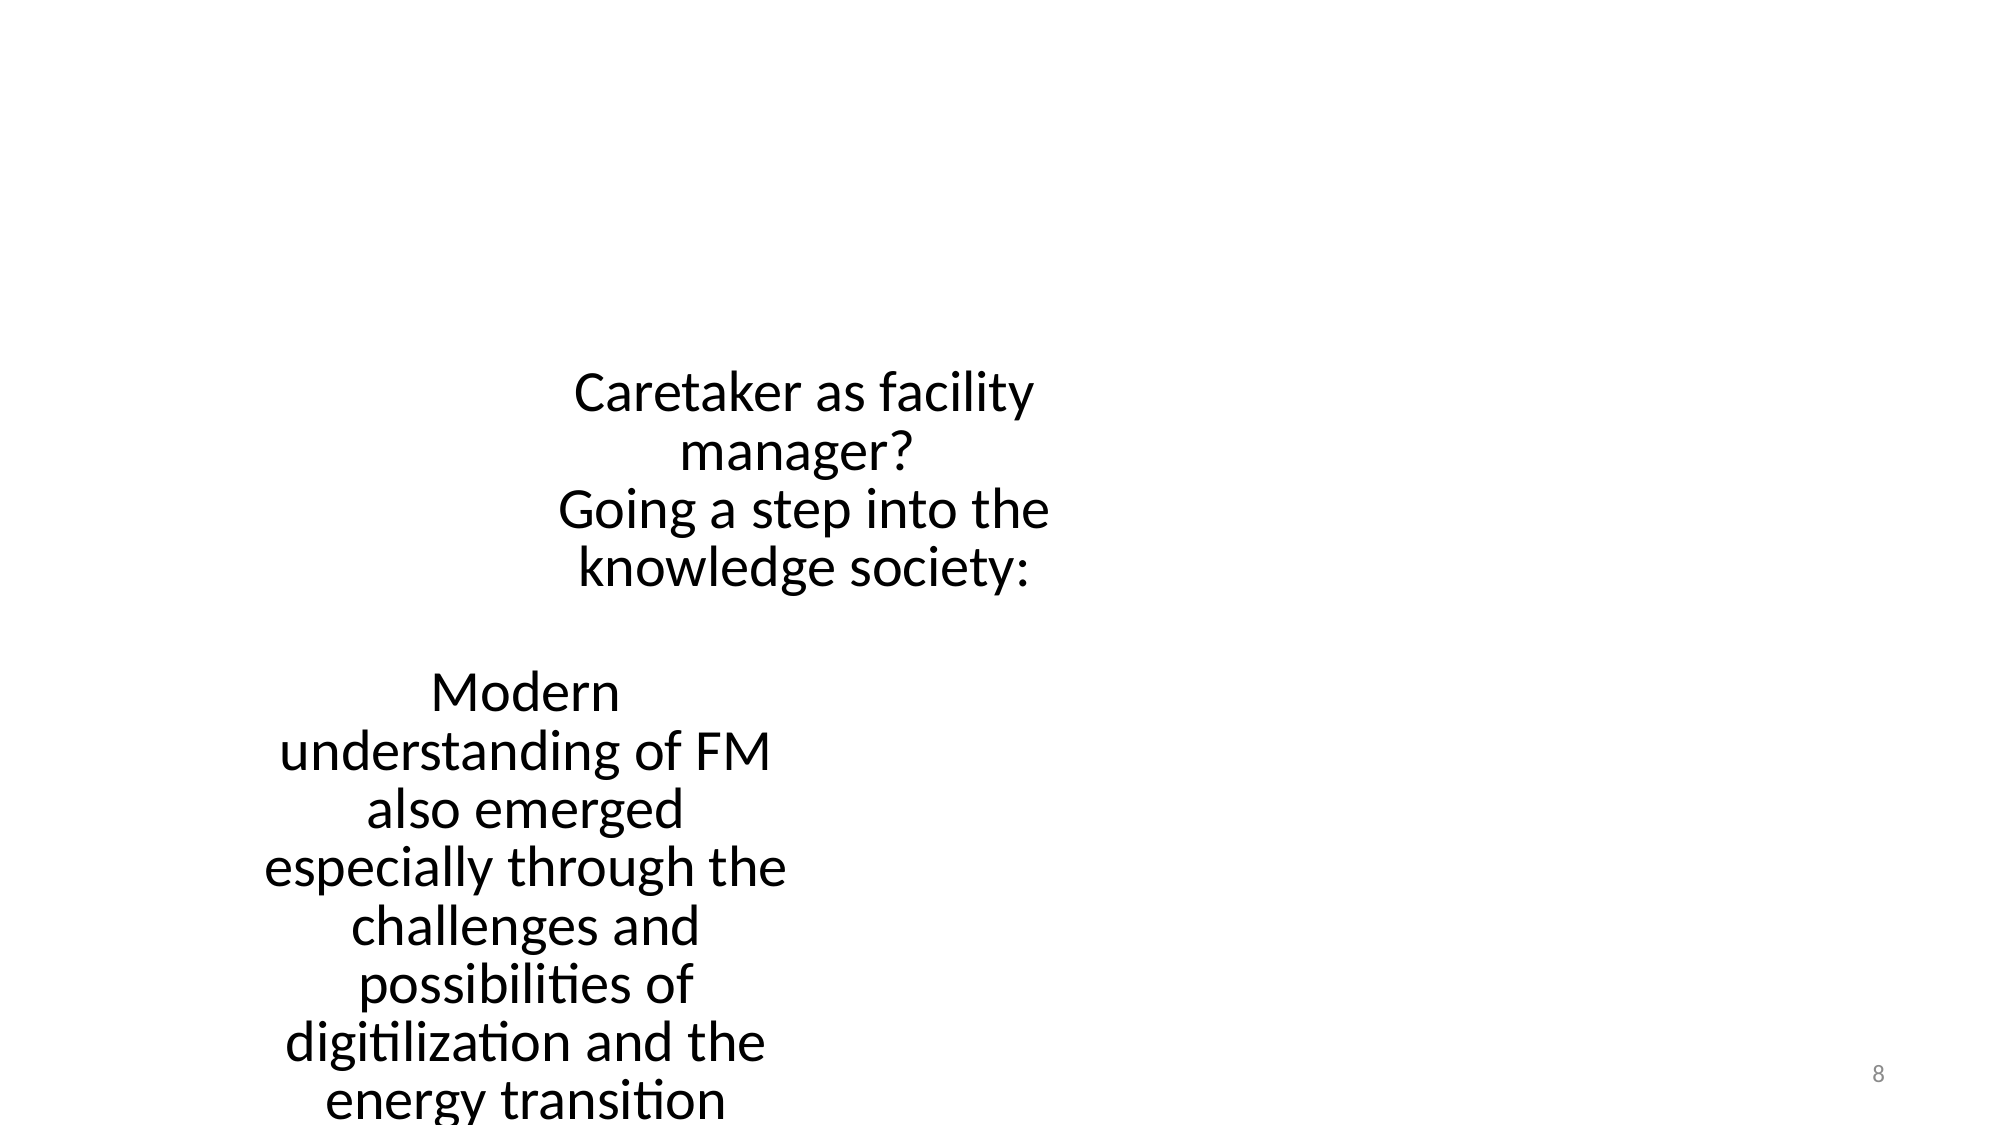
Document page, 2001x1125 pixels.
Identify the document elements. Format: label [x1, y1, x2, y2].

list [99, 18, 1901, 1105]
